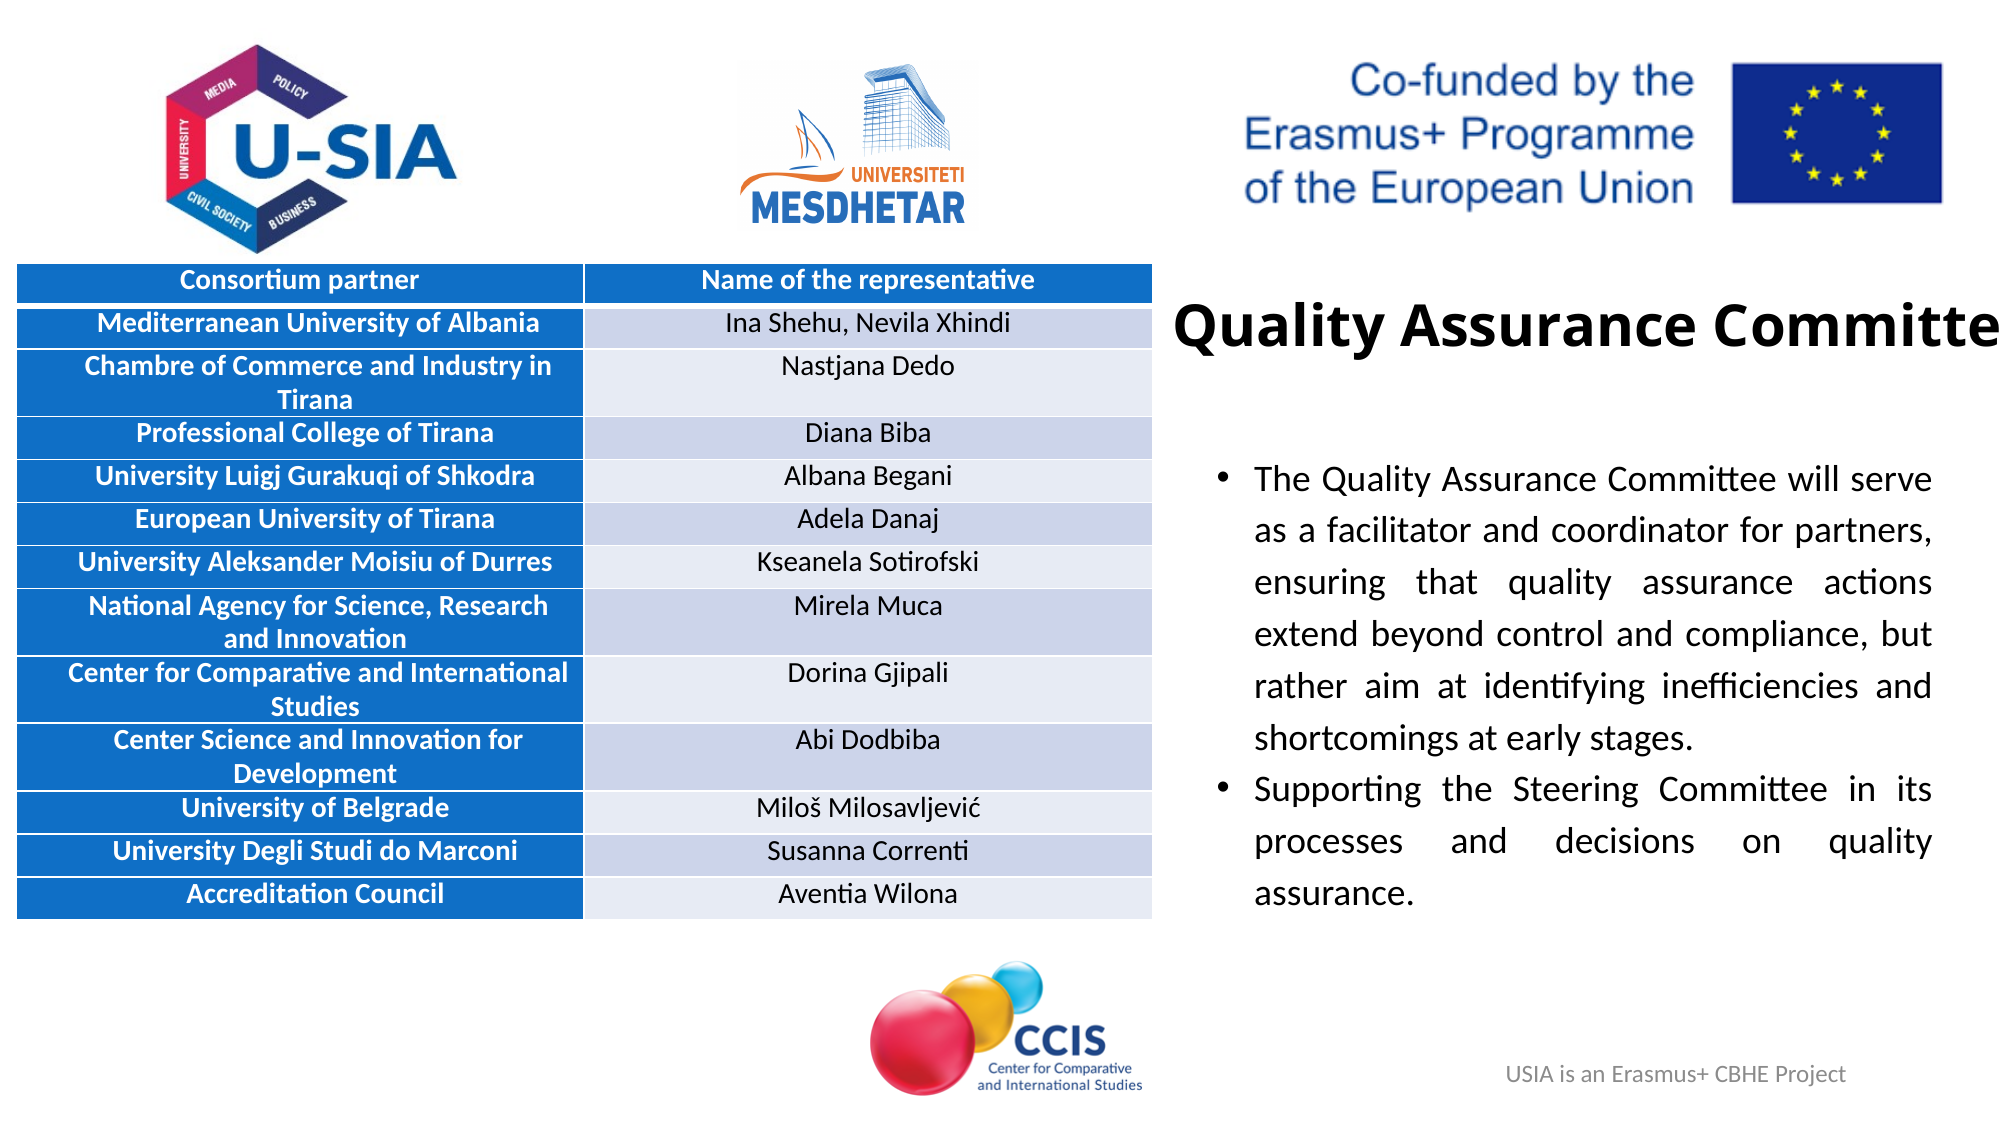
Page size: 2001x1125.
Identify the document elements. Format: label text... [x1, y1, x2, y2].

table_cell Miloš Milosavljević [585, 792, 1152, 833]
table_cell Albana Begani [585, 460, 1152, 502]
table_cell Professional College of Tirana [17, 417, 583, 459]
table_cell Nastjana Dedo [585, 350, 1152, 416]
table_cell Ina Shehu, Nevila Xhindi [585, 309, 1152, 348]
table_cell Aventia Wilona [585, 878, 1152, 919]
table_cell Center Science and Innovation for Development [17, 724, 583, 790]
table_cell University Luigj Gurakuqi of Shkodra [17, 460, 583, 502]
table_cell Abi Dodbiba [585, 724, 1152, 790]
table_cell Dorina Gjipali [585, 657, 1152, 722]
table_cell University of Belgrade [17, 792, 583, 833]
table_cell European University of Tirana [17, 503, 583, 545]
title Quality Assurance Committee [1157, 281, 2000, 373]
picture [737, 60, 979, 231]
table_cell Diana Biba [585, 417, 1152, 459]
picture [97, 11, 514, 262]
picture [856, 952, 1158, 1107]
list The Quality Assurance Committee will serve as a facilitator and coordinator for partners, ensuring that quality assurance actions extend beyond control and compliance, but rather aim at identifying inefficiencies and shortcomings at early stages. Supporting the Steering Committee in its processes and decisions on quality assurance. [1201, 439, 1949, 1022]
table_cell Accreditation Council [17, 878, 583, 919]
table_header Consortium partner [17, 264, 583, 303]
table_cell University Aleksander Moisiu of Durres [17, 546, 583, 588]
table_cell University Degli Studi do Marconi [17, 835, 583, 876]
text_box [1044, 378, 1053, 440]
table_cell Adela Danaj [585, 503, 1152, 545]
table_cell Center for Comparative and International Studies [17, 657, 583, 722]
table_cell Susanna Correnti [585, 835, 1152, 876]
picture [1203, 22, 1979, 244]
table_cell Mirela Muca [585, 589, 1152, 655]
slide_number USIA is an Erasmus+ CBHE Project [1412, 1042, 1863, 1103]
table_header Name of the representative [585, 264, 1152, 303]
table_cell National Agency for Science, Research and Innovation [17, 589, 583, 655]
table_cell Kseanela Sotirofski [585, 546, 1152, 588]
table_cell Mediterranean University of Albania [17, 309, 583, 348]
table_cell Chambre of Commerce and Industry in Tirana [17, 350, 583, 416]
